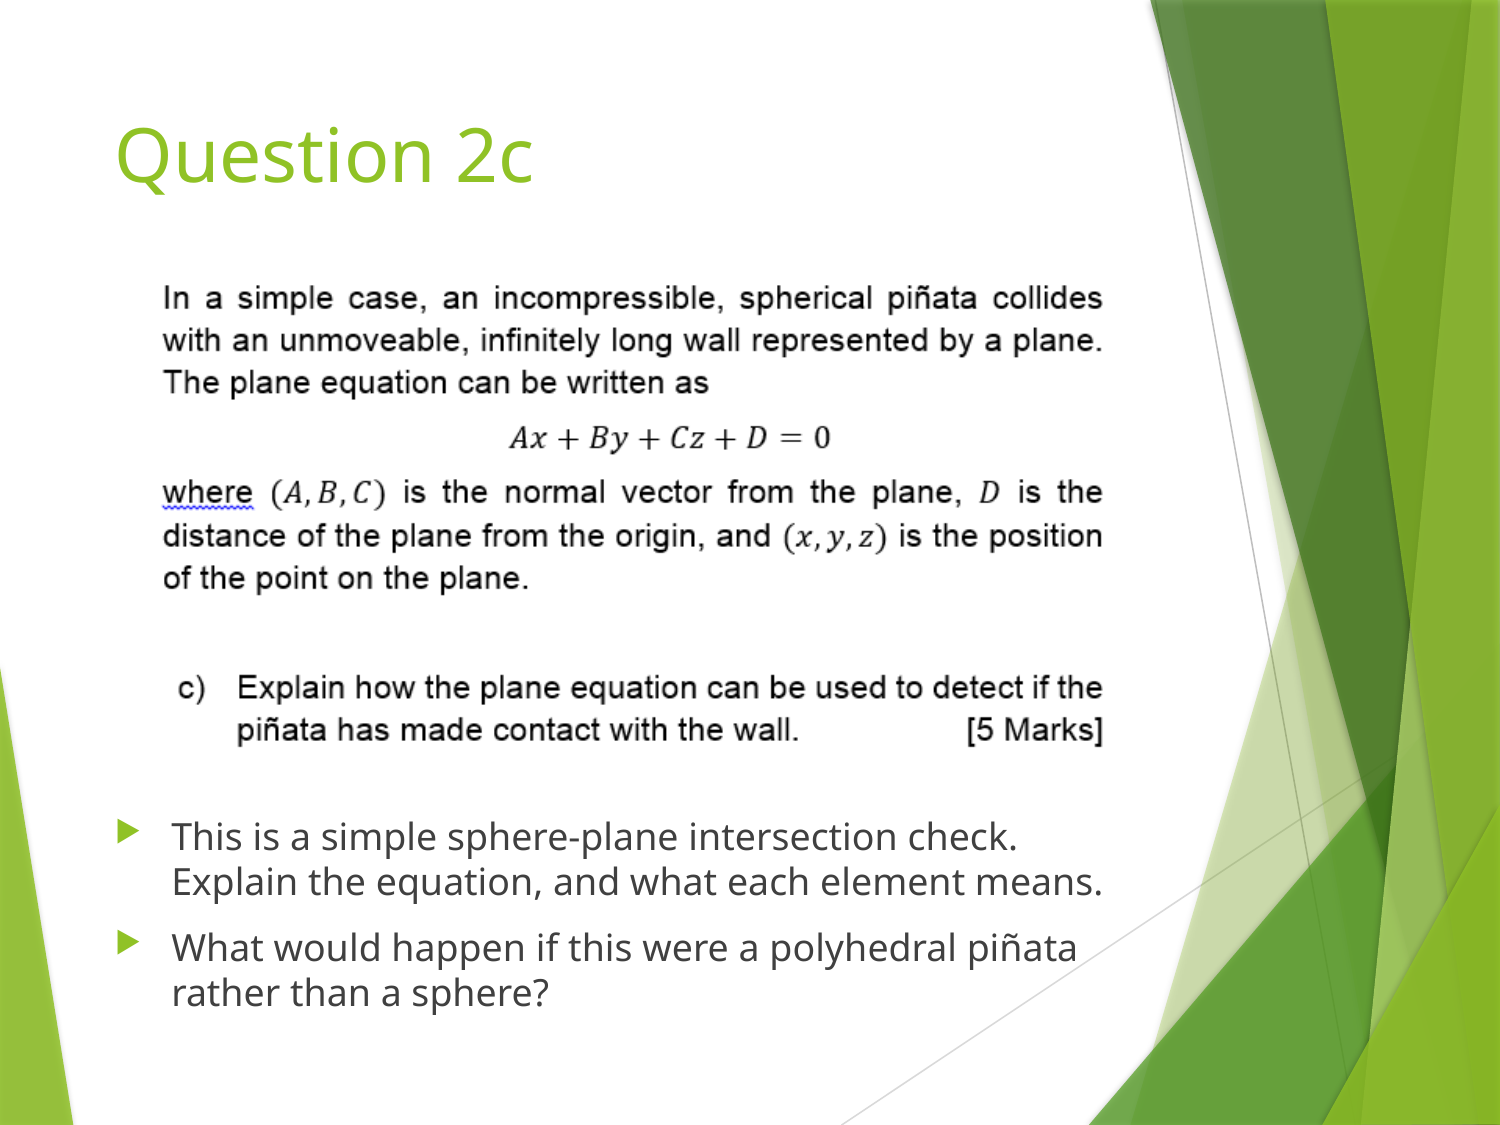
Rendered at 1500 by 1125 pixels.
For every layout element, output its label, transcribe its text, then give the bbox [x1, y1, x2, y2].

title Question 2c [99, 99, 1142, 317]
list This is a simple sphere-plane intersection check. Explain the equation, and what each element means. What would happen if this were a polyhedral piñata rather than a sphere? [99, 805, 1142, 1049]
picture [137, 258, 1142, 756]
